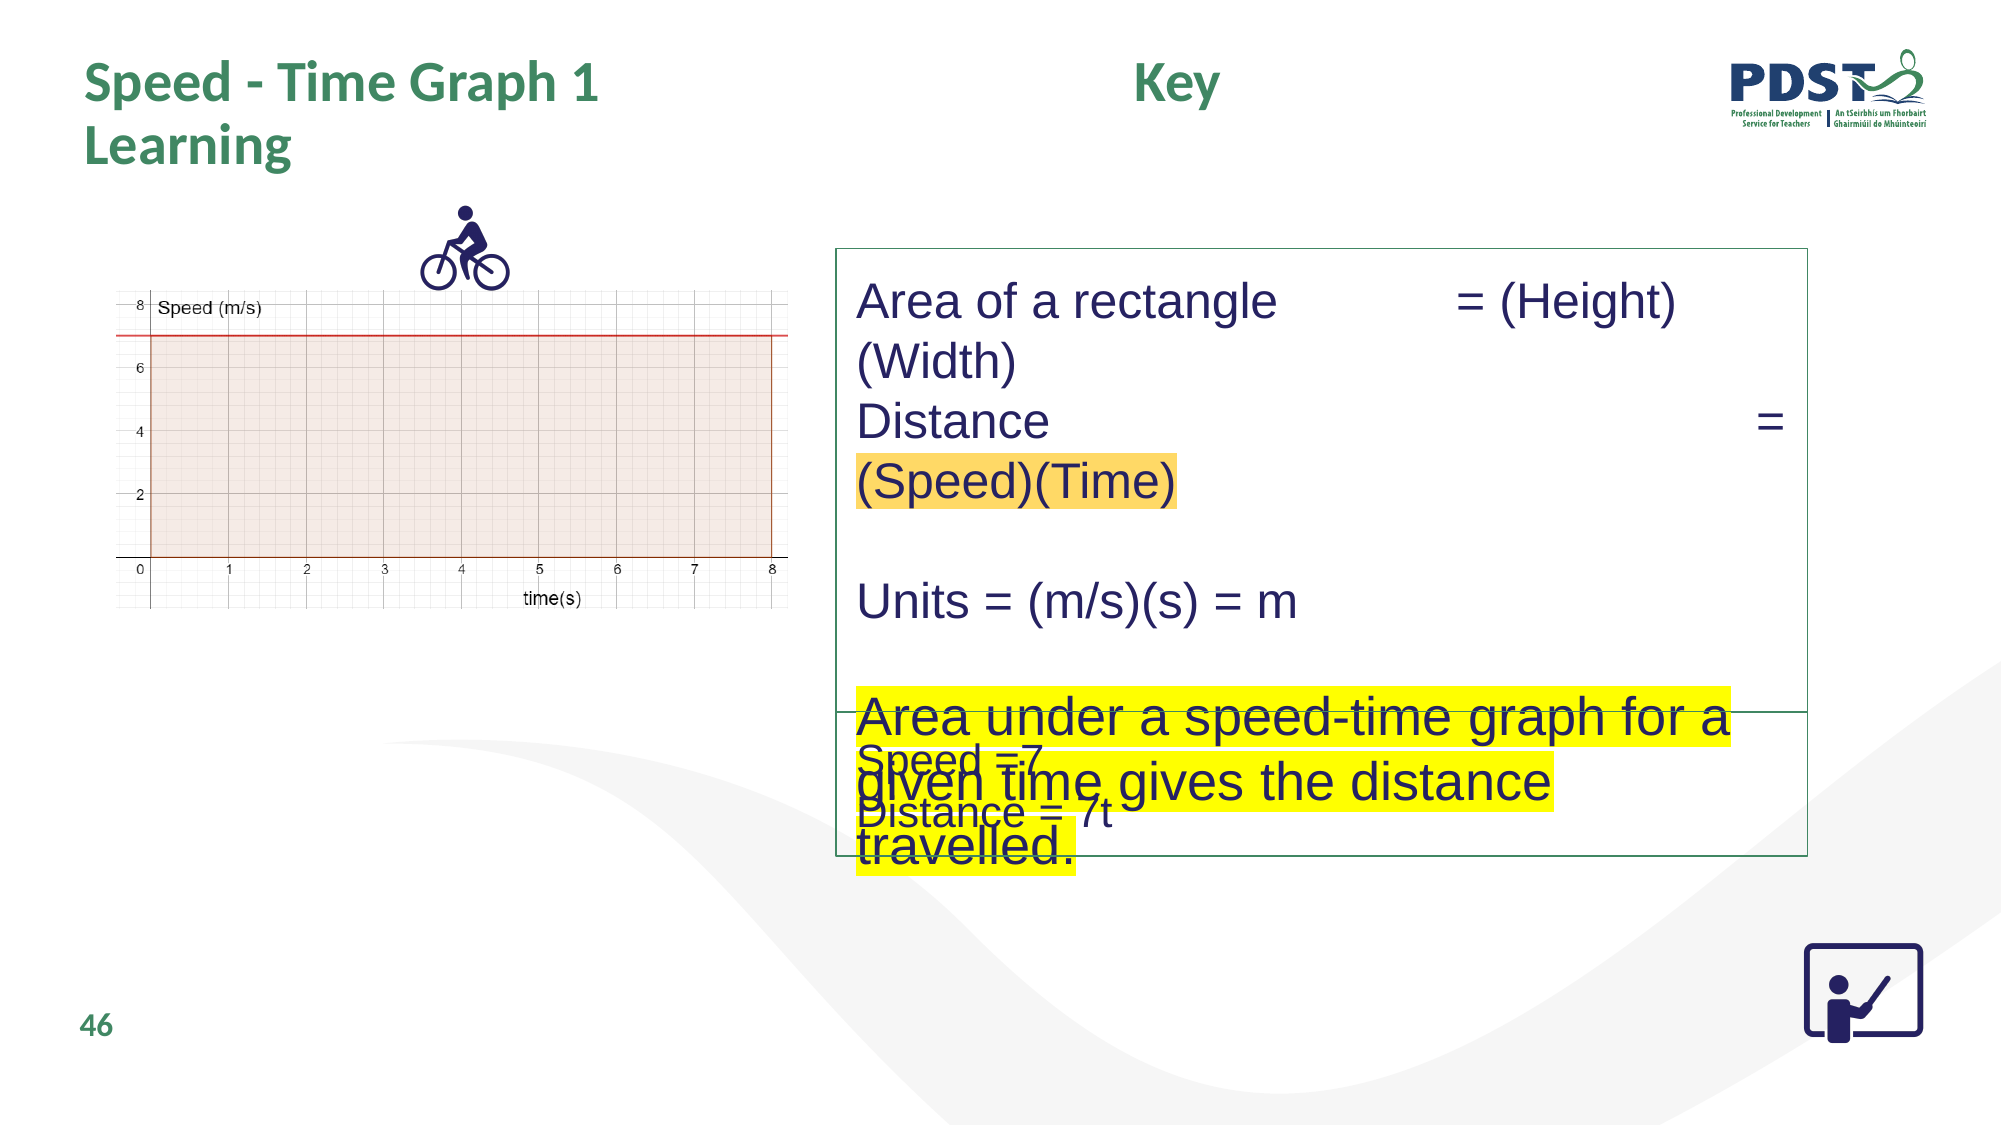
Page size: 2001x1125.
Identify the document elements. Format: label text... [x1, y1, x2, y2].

picture [116, 201, 788, 609]
text_box Speed =7 Distance = 7t [836, 711, 1808, 857]
slide_number ‹#› [0, 992, 128, 1053]
text_box Area of a rectangle = (Height)(Width) Distance = (Speed)(Time) Units = (m/s)(s) = m Area under a speed-time graph for a given time gives the distance travelled. [836, 248, 1808, 711]
title Speed - Time Graph 1 Key Learning [84, 47, 1385, 178]
picture [1757, 886, 1970, 1100]
